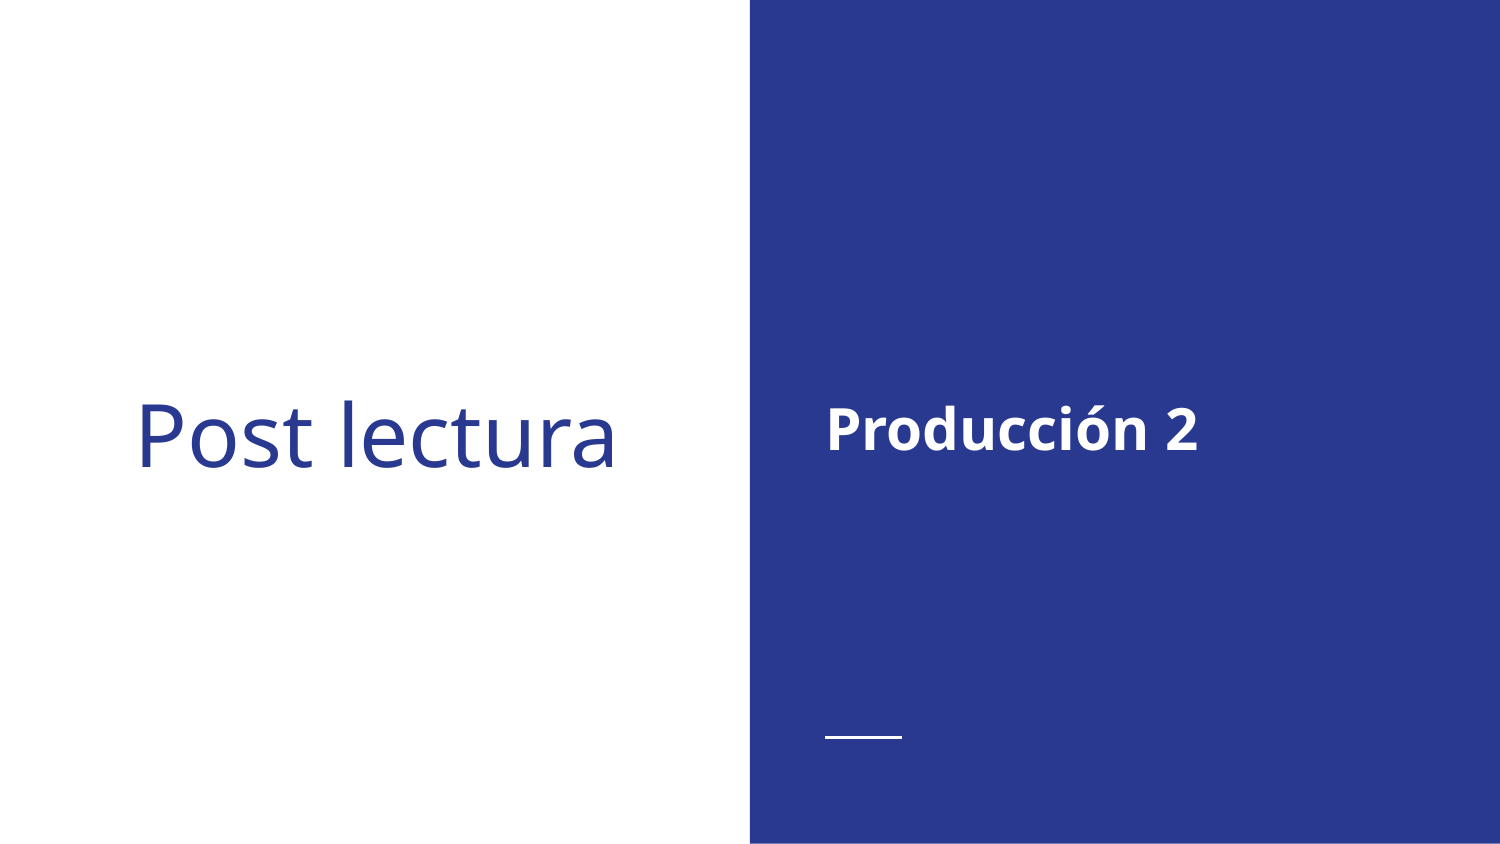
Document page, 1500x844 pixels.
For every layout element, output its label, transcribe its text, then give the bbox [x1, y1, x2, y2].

title Post lectura [45, 243, 710, 501]
list Producción 2 [810, 118, 1440, 725]
